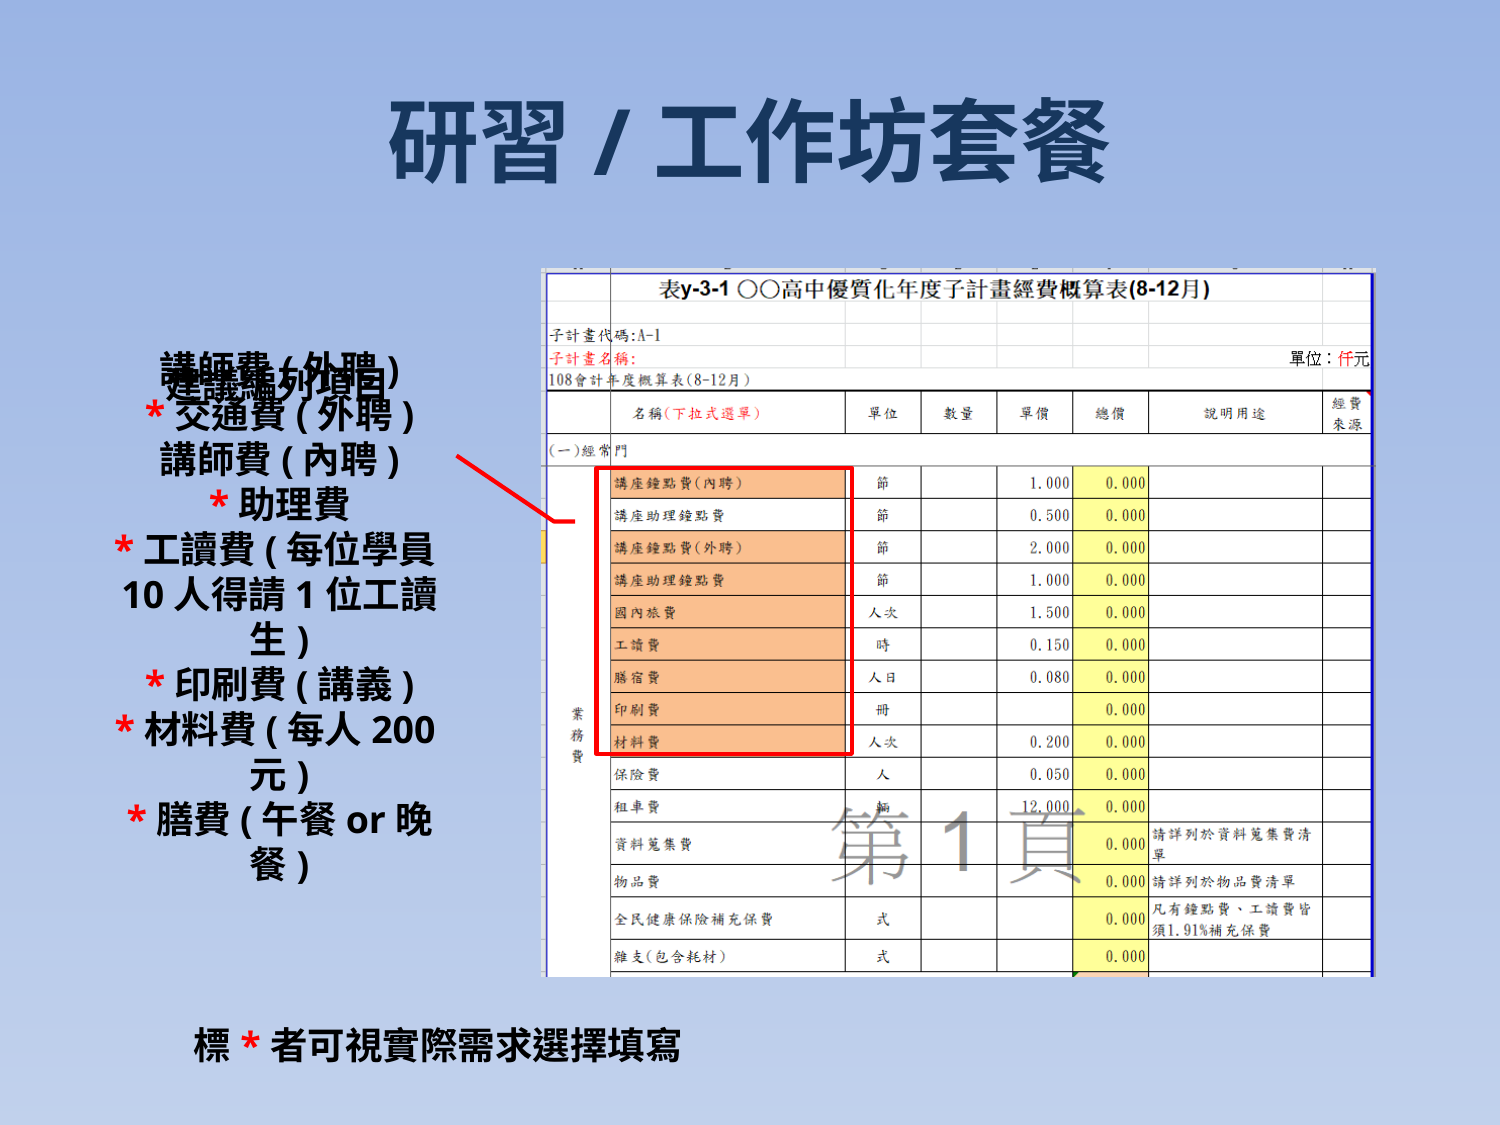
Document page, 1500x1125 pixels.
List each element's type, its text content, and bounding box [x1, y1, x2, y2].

text_box 標*者可視實際需求選擇填寫 [138, 1009, 739, 1081]
text_box 講師費(外聘) *交通費(外聘) 講師費(內聘) *助理費 *工讀費(每位學員10人得請1位工讀生) *印刷費(講義) *材料費(每人200元) *膳費(午餐or晚餐) [86, 419, 473, 848]
title 研習/工作坊套餐 [75, 45, 1425, 233]
text_box [473, 464, 535, 512]
picture [540, 268, 1377, 977]
text_box 建議編列項目 [75, 348, 480, 419]
